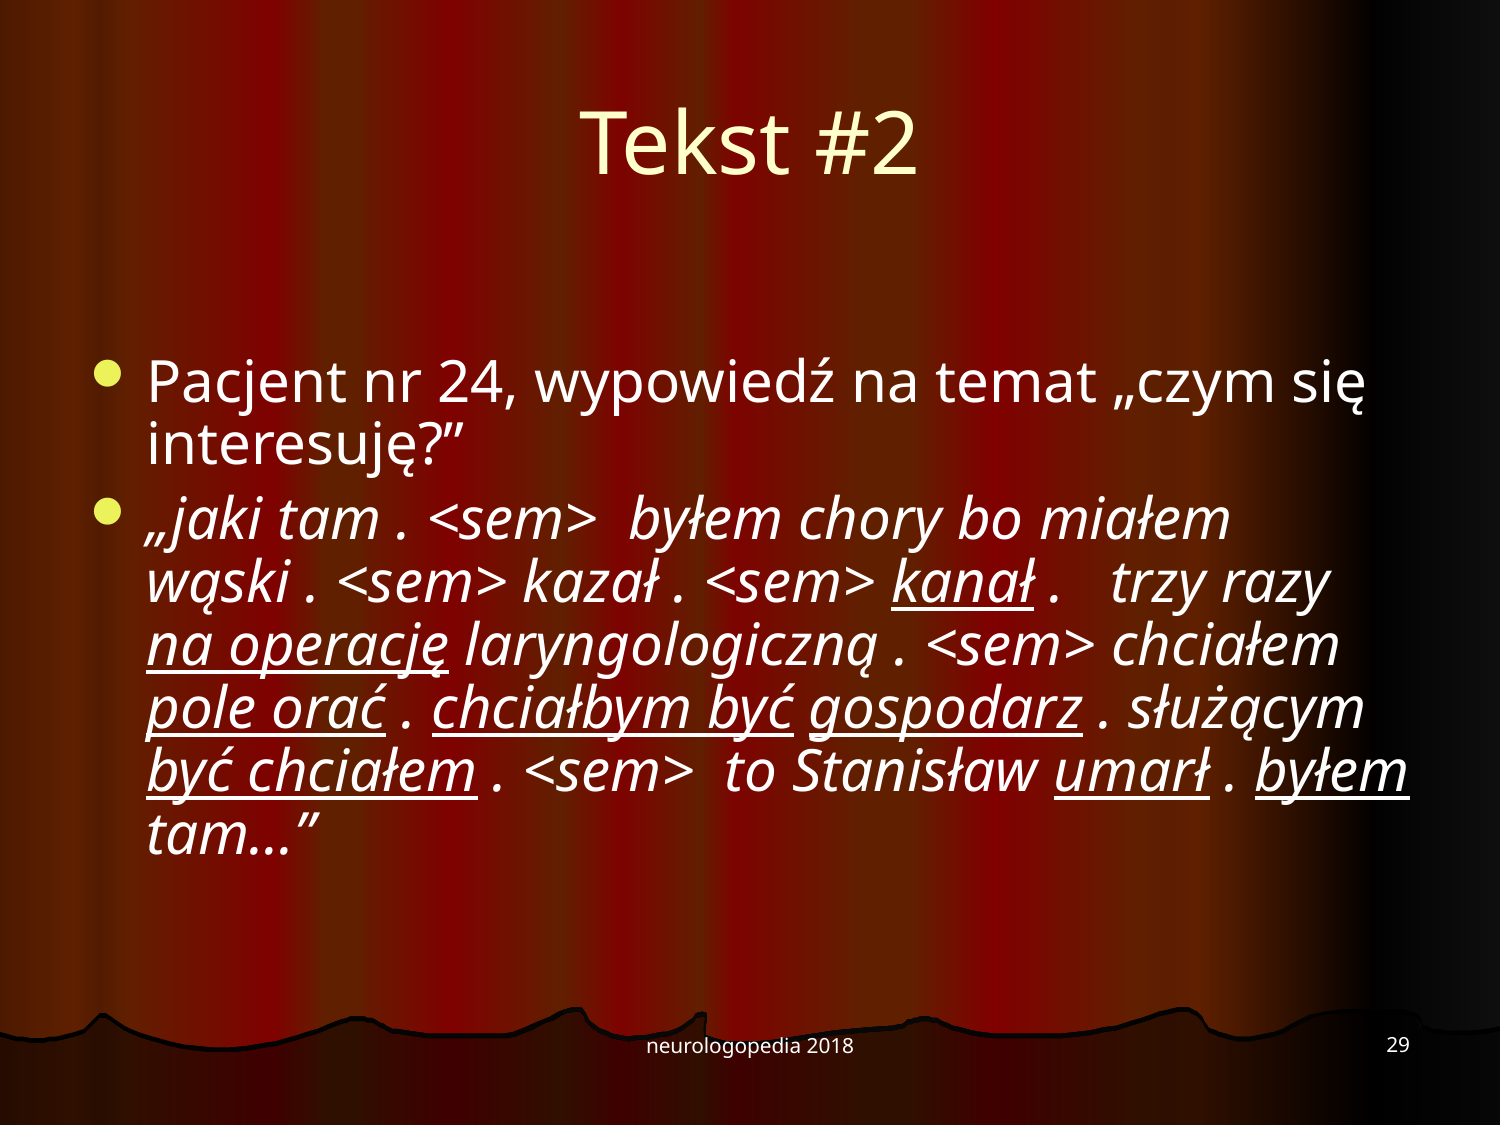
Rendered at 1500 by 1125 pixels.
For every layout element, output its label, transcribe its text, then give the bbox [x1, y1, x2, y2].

list Pacjent nr 24, wypowiedź na temat „czym się interesuję?” „jaki tam . <sem> byłem chory bo miałem wąski . <sem> kazał . <sem> kanał . trzy razy na operację laryngologiczną . <sem> chciałem pole orać . chciałbym być gospodarz . służącym być chciałem . <sem> to Stanisław umarł . byłem tam...” [74, 262, 1426, 1006]
slide_number 29 [1074, 1023, 1426, 1100]
footer neurologopedia 2018 [512, 1024, 988, 1101]
title Tekst #2 [74, 45, 1426, 233]
